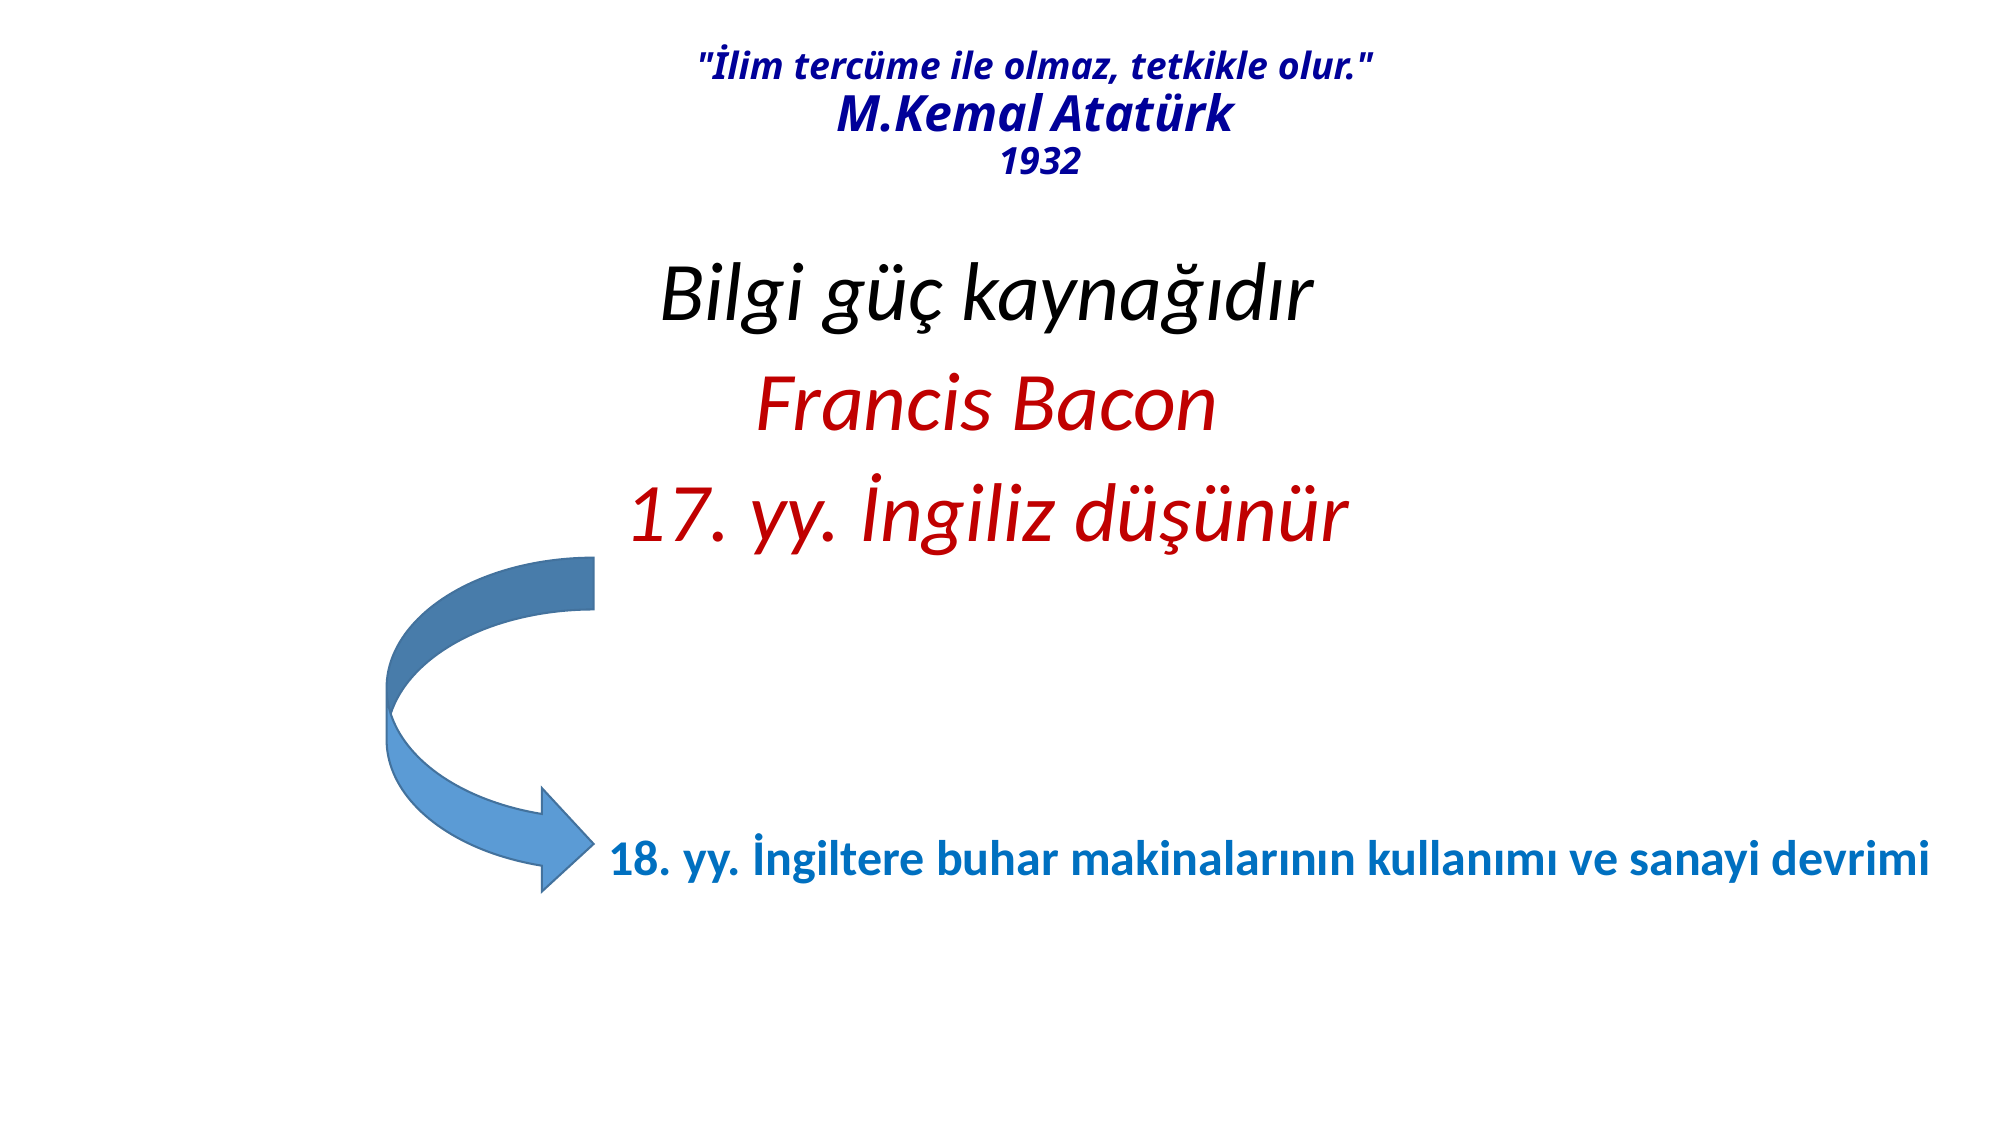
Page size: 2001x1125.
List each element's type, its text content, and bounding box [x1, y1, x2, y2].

list Bilgi güç kaynağıdır Francis Bacon 17. yy. İngiliz düşünür [124, 240, 1850, 617]
text_box 18. yy. İngiltere buhar makinalarının kullanımı ve sanayi devrimi [593, 817, 2000, 893]
text_box [385, 556, 595, 894]
text_box "İlim tercüme ile olmaz, tetkikle olur." M.Kemal Atatürk 1932 [366, 40, 1714, 190]
